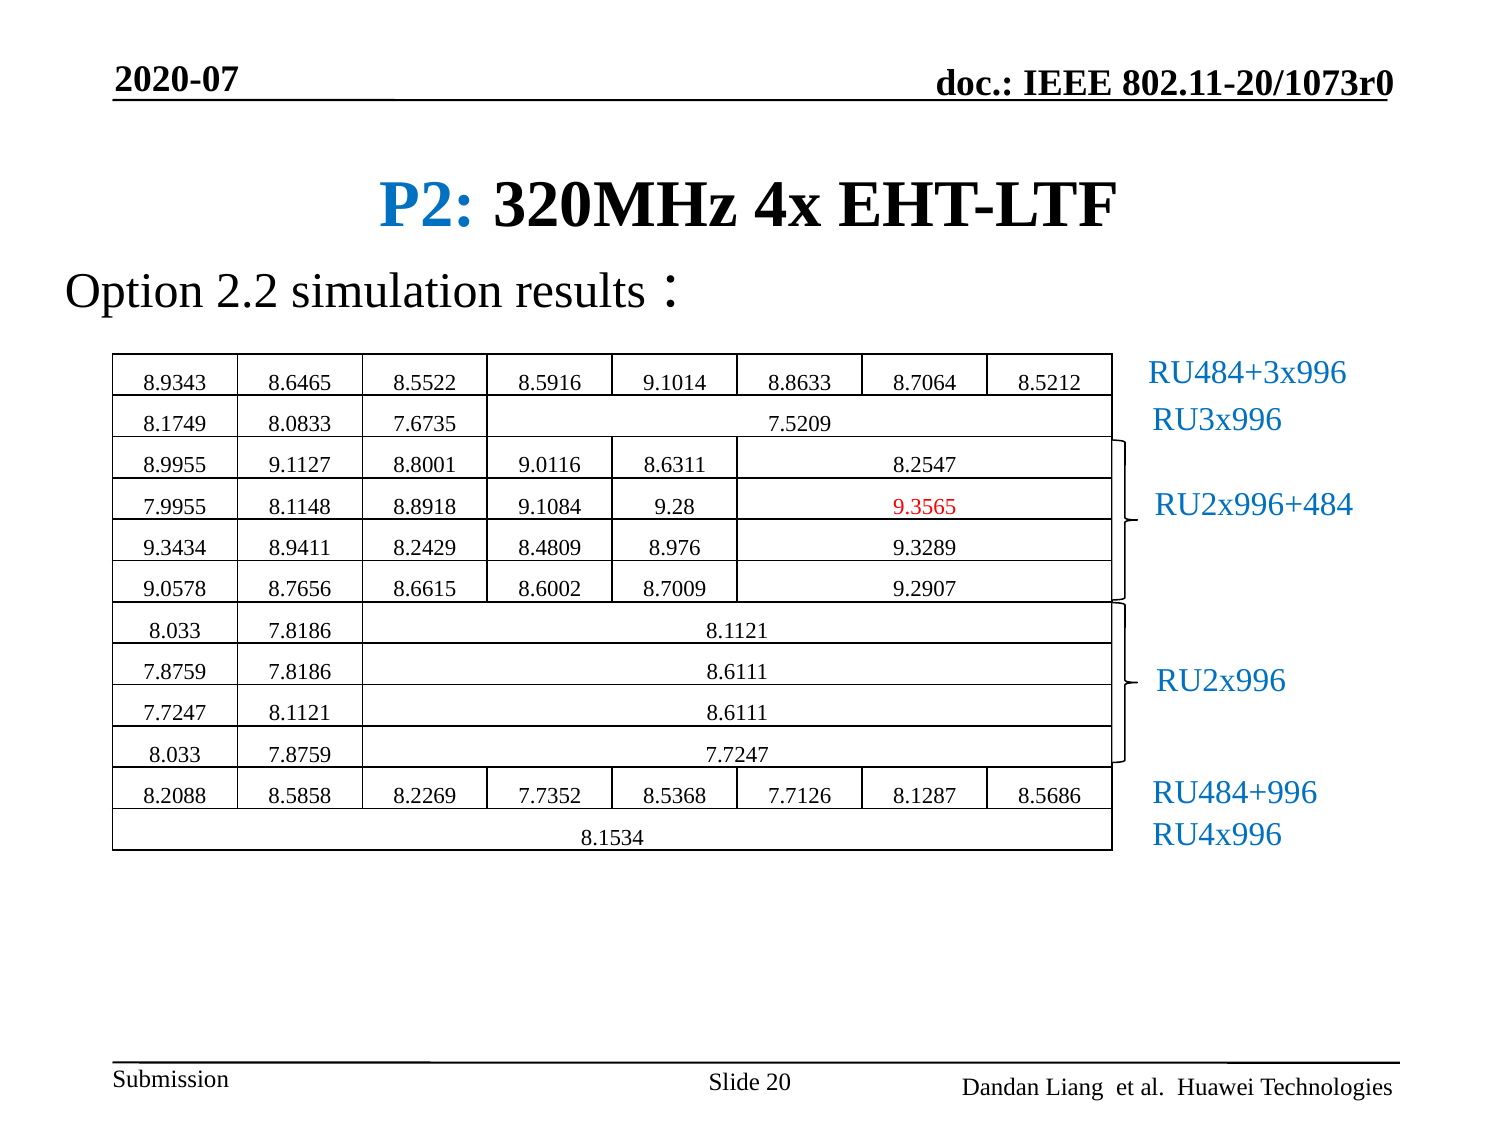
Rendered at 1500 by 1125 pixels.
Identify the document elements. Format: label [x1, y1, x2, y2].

table_cell [988, 768, 1111, 808]
table_header [613, 355, 736, 394]
table_cell [238, 685, 362, 725]
table_cell [488, 561, 611, 601]
table_cell [113, 437, 237, 477]
table_cell [738, 520, 1111, 560]
table_cell [863, 768, 986, 808]
table_cell [238, 603, 362, 642]
text_box [1133, 342, 1412, 445]
table_cell [613, 479, 736, 518]
table_cell [488, 437, 611, 477]
table_cell [113, 561, 237, 601]
table_header [363, 355, 486, 394]
table_cell [488, 768, 611, 808]
table_cell [738, 561, 1111, 601]
table_cell [238, 520, 362, 560]
table_cell [613, 768, 736, 808]
table_cell [738, 437, 1111, 477]
table_cell [363, 685, 1111, 725]
table_cell [238, 561, 362, 601]
text_box [49, 249, 813, 385]
table_header [238, 355, 362, 394]
table_cell [238, 727, 362, 766]
table_cell [488, 479, 611, 518]
table_header [988, 355, 1111, 394]
table_cell [613, 561, 736, 601]
slide_number [114, 54, 423, 100]
table_cell [488, 396, 1111, 436]
table_cell [363, 479, 486, 518]
table_cell [363, 768, 486, 808]
table_header [738, 355, 861, 394]
text_box [1141, 650, 1378, 706]
table_cell [238, 644, 362, 684]
table_cell [113, 685, 237, 725]
table_cell [363, 561, 486, 601]
table_cell [738, 768, 861, 808]
table_header [488, 355, 611, 394]
table_cell [613, 437, 736, 477]
table_cell [113, 603, 237, 642]
table_cell [113, 768, 237, 808]
table_cell [113, 644, 237, 684]
table_cell [238, 396, 362, 436]
text_box [1112, 440, 1138, 600]
table_cell [488, 520, 611, 560]
table_cell [363, 727, 1111, 766]
table_cell [363, 396, 486, 436]
table_cell [238, 479, 362, 518]
table_cell [113, 396, 237, 436]
table_cell [613, 520, 736, 560]
table_cell [738, 479, 1111, 518]
table_cell [363, 603, 1111, 642]
table_cell [113, 809, 1111, 849]
table_header [863, 355, 986, 394]
table_cell [363, 644, 1111, 684]
table_cell [238, 437, 362, 477]
table_header [113, 355, 237, 394]
table_cell [113, 479, 237, 518]
text_box [1137, 762, 1398, 860]
table_cell [363, 520, 486, 560]
text_box [1139, 474, 1500, 529]
table_cell [113, 727, 237, 766]
slide_number [706, 1065, 794, 1125]
table_cell [363, 437, 486, 477]
text_box [1112, 602, 1138, 763]
table_cell [238, 768, 362, 808]
table_cell [113, 520, 237, 560]
title [112, 112, 1388, 288]
